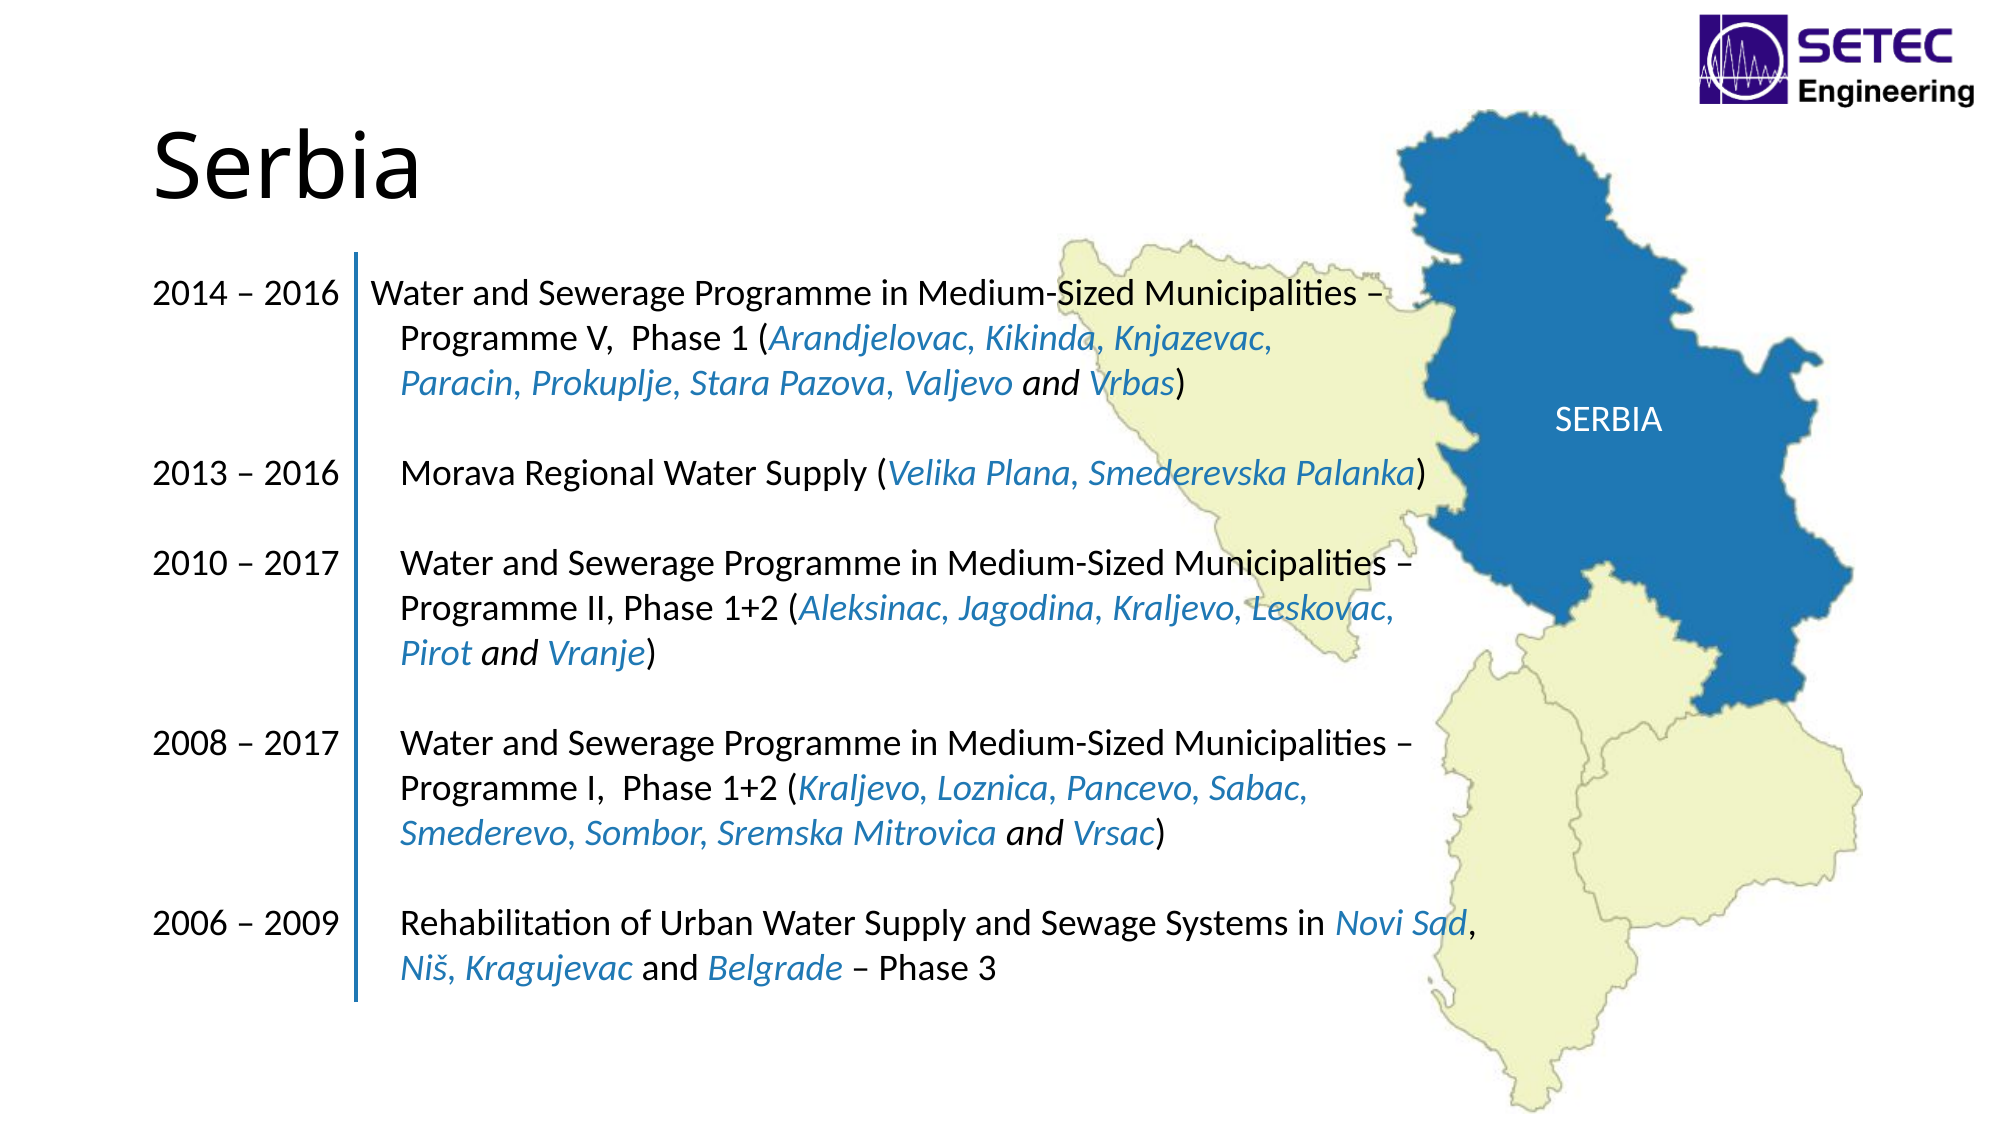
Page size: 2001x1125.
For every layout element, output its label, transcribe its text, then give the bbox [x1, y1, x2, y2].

picture [1057, 10, 2001, 1114]
text_box Water and Sewerage Programme in Medium-Sized Municipalities – Programme V, Phase 1 (Arandjelovac, Kikinda, Knjazevac, Paracin, Prokuplje, Stara Pazova, Valjevo and Vrbas) Morava Regional Water Supply (Velika Plana, Smederevska Palanka) Water and Sewerage Programme in Medium-Sized Municipalities – Programme II, Phase 1+2 (Aleksinac, Jagodina, Kraljevo, Leskovac, Pirot and Vranje) Water and Sewerage Programme in Medium-Sized Municipalities – Programme I, Phase 1+2 (Kraljevo, Loznica, Pancevo, Sabac, Smederevo, Sombor, Sremska Mitrovica and Vrsac) Rehabilitation of Urban Water Supply and Sewage Systems in Novi Sad, Niš, Kragujevac and Belgrade – Phase 3 [358, 260, 1057, 995]
title Serbia [137, 59, 1863, 260]
text_box 2014 – 2016 2013 – 2016 2010 – 2017 2008 – 2017 2006 – 2009 [137, 260, 354, 950]
